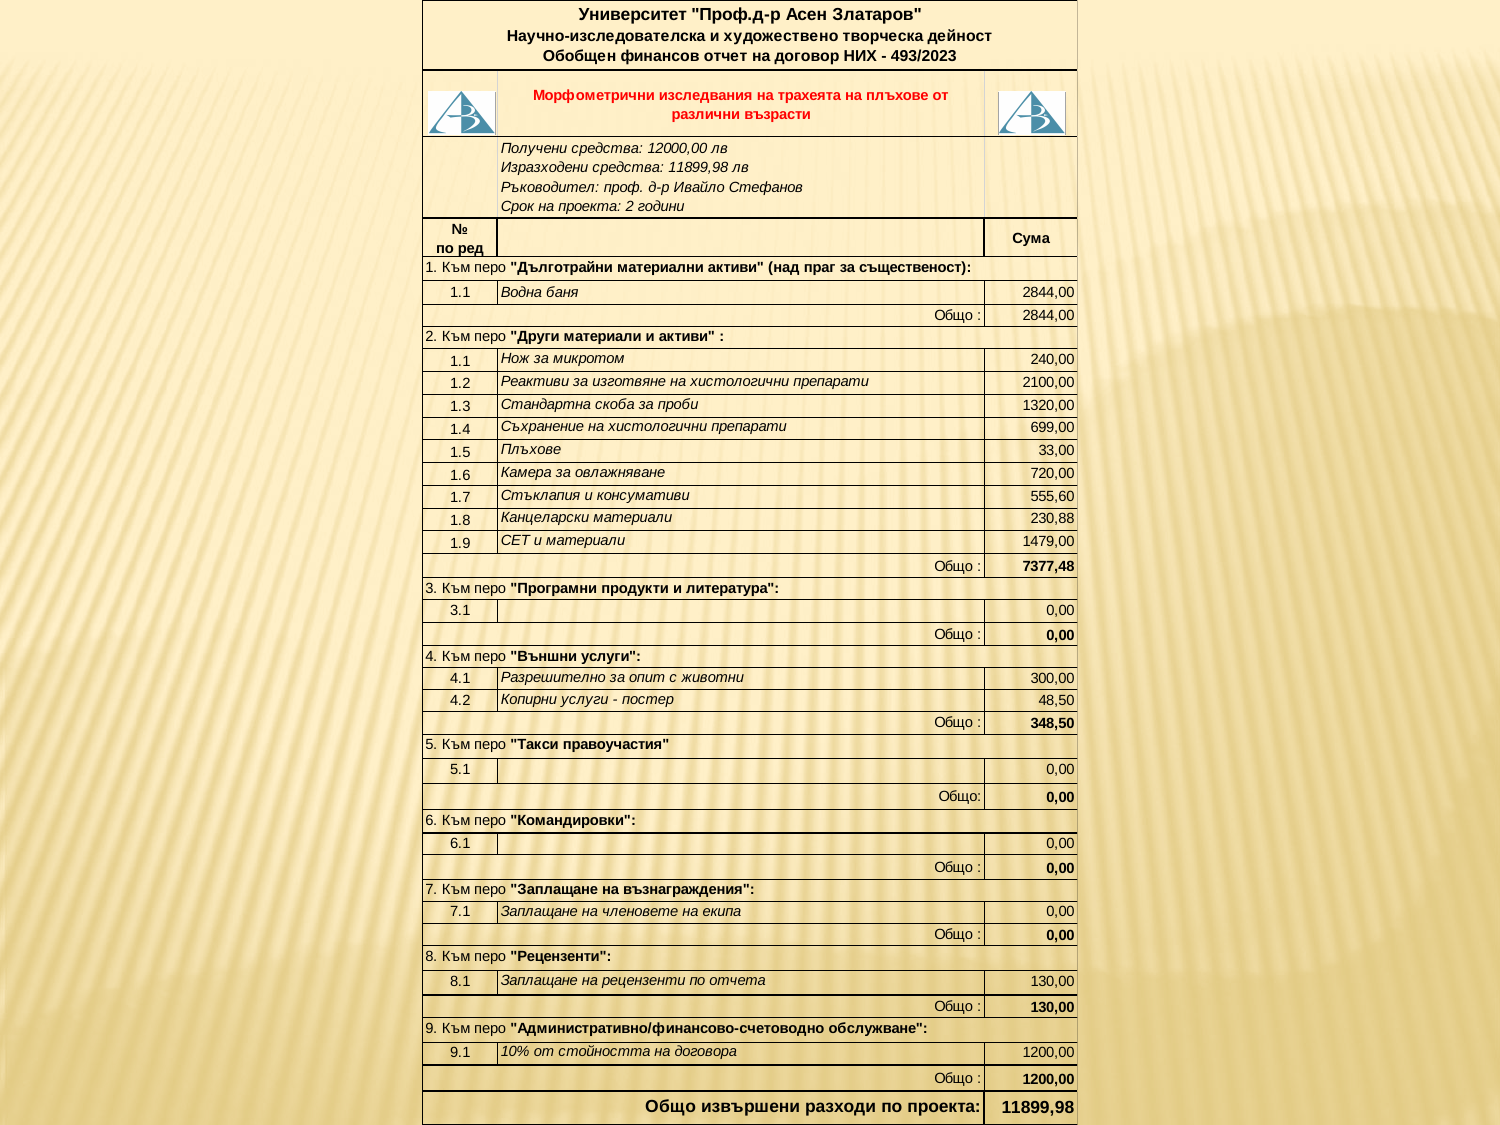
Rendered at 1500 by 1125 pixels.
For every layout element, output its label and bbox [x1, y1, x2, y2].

picture [421, 0, 1079, 1125]
